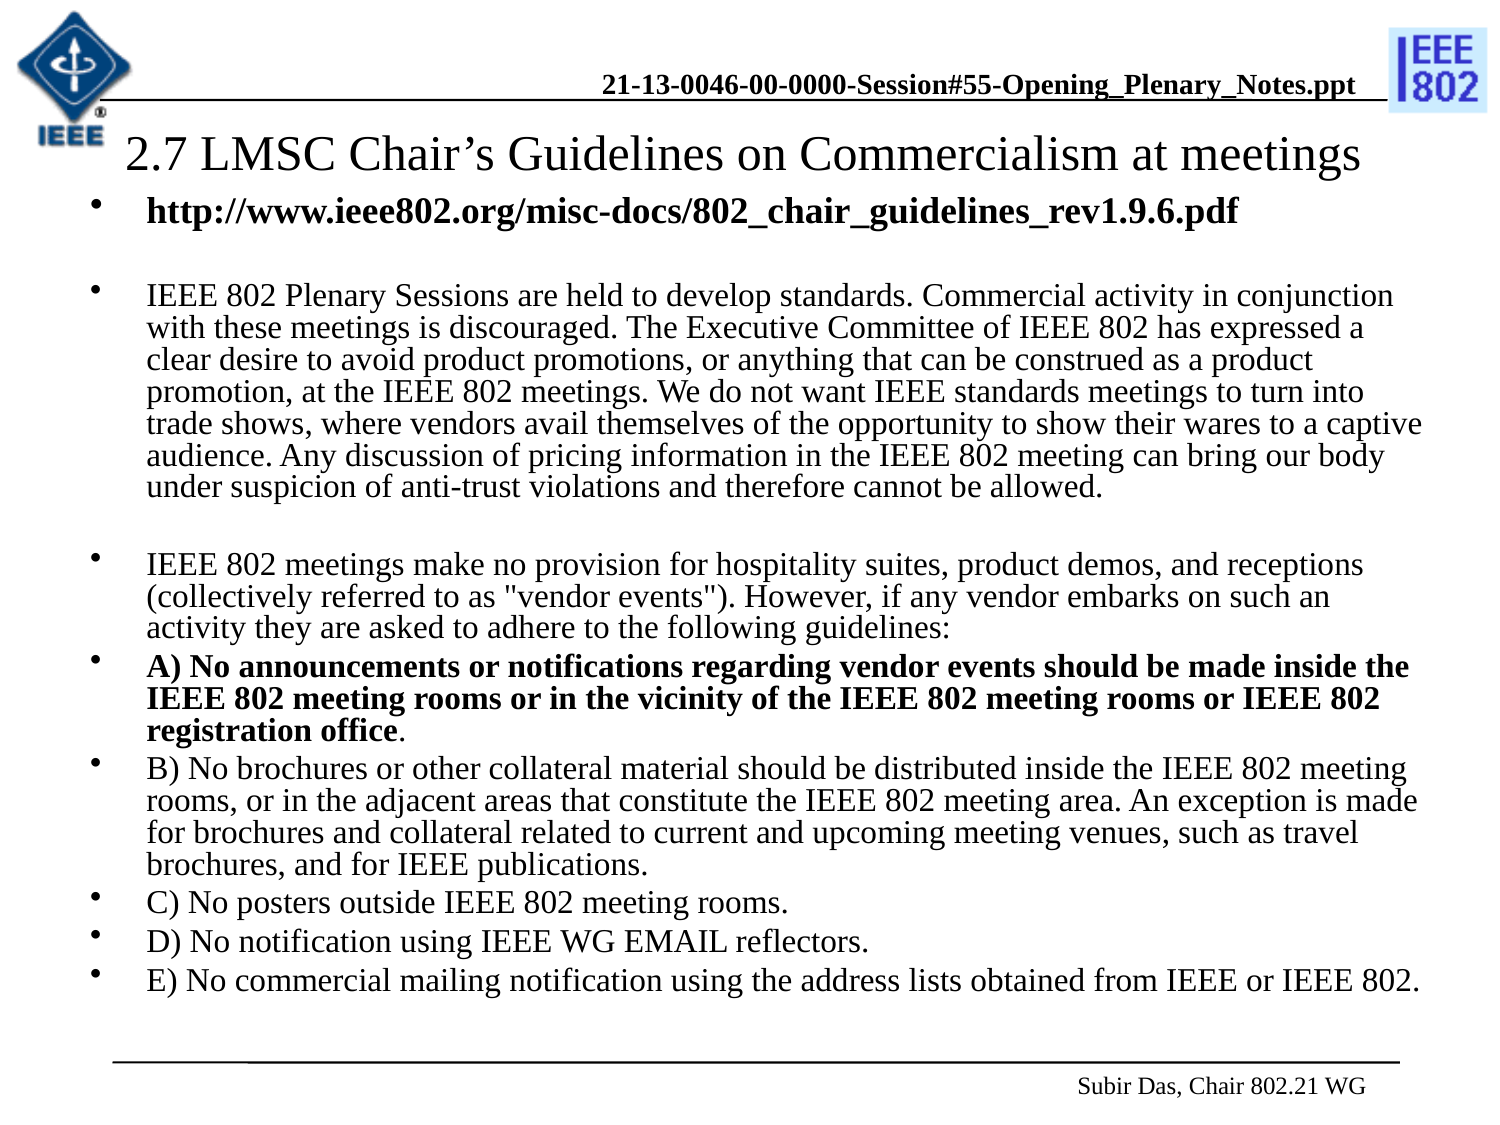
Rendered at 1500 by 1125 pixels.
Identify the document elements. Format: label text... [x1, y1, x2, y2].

picture [12, 9, 137, 150]
list http://www.ieee802.org/misc-docs/802_chair_guidelines_rev1.9.6.pdf IEEE 802 Plenary Sessions are held to develop standards. Commercial activity in conjunction with these meetings is discouraged. The Executive Committee of IEEE 802 has expressed a clear desire to avoid product promotions, or anything that can be construed as a product promotion, at the IEEE 802 meetings. We do not want IEEE standards meetings to turn into trade shows, where vendors avail themselves of the opportunity to show their wares to a captive audience. Any discussion of pricing information in the IEEE 802 meeting can bring our body under suspicion of anti-trust violations and therefore cannot be allowed. IEEE 802 meetings make no provision for hospitality suites, product demos, and receptions (collectively referred to as "vendor events"). However, if any vendor embarks on such an activity they are asked to adhere to the following guidelines: A) No announcements or notifications regarding vendor events should be made inside the IEEE 802 meeting rooms or in the vicinity of the IEEE 802 meeting rooms or IEEE 802 registration office. B) No brochures or other collateral material should be distributed inside the IEEE 802 meeting rooms, or in the adjacent areas that constitute the IEEE 802 meeting area. An exception is made for brochures and collateral related to current and upcoming meeting venues, such as travel brochures, and for IEEE publications. C) No posters outside IEEE 802 meeting rooms. D) No notification using IEEE WG EMAIL reflectors. E) No commercial mailing notification using the address lists obtained from IEEE or IEEE 802. [74, 187, 1451, 1051]
text_box Subir Das, Chair 802.21 WG [1050, 1062, 1412, 1106]
picture [1374, 9, 1499, 138]
title 2.7 LMSC Chair’s Guidelines on Commercialism at meetings [62, 99, 1426, 201]
